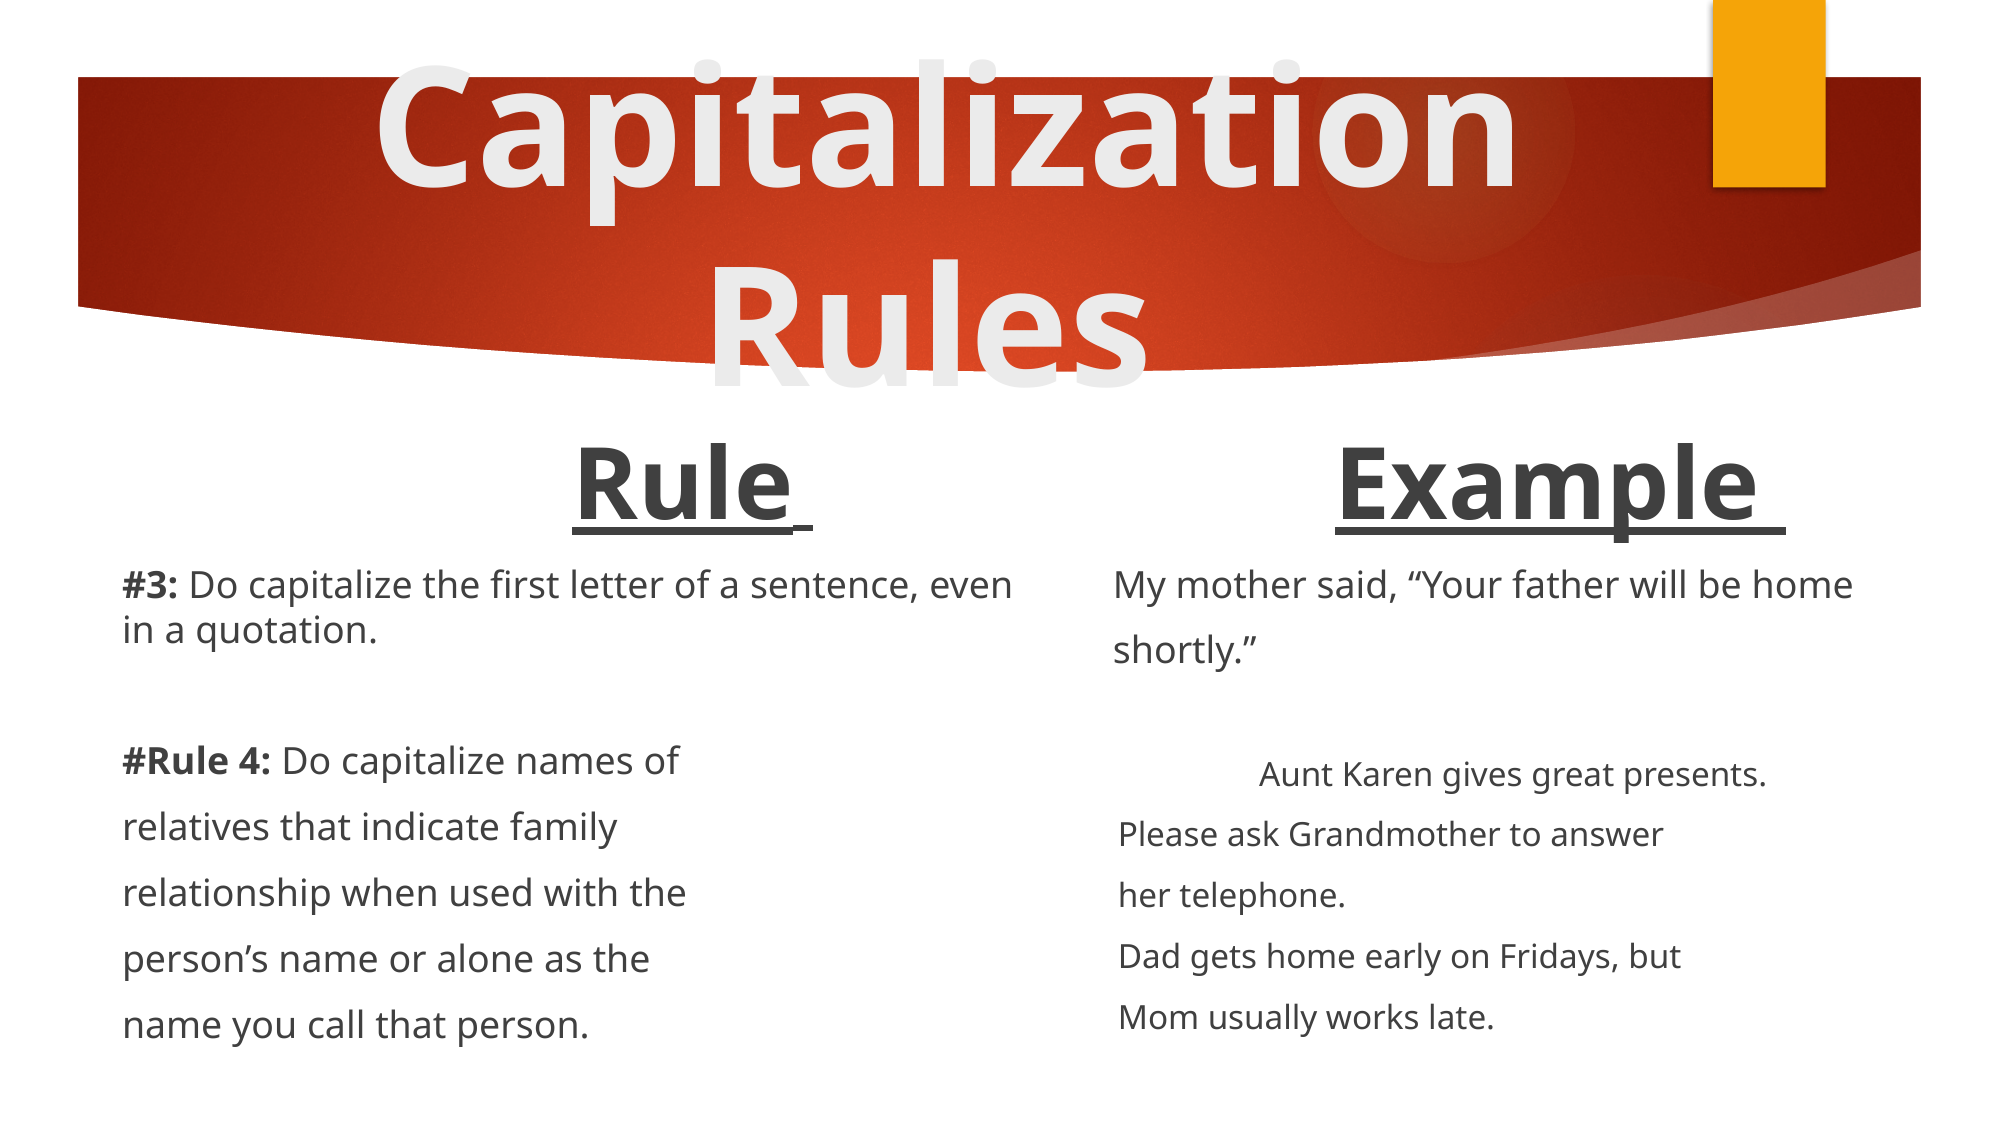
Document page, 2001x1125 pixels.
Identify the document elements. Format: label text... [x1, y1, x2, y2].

list Rule #3: Do capitalize the first letter of a sentence, even in a quotation. #Rule 4: Do capitalize names of relatives that indicate family relationship when used with the person’s name or alone as the name you call that person. Example My mother said, “Your father will be home shortly.” Aunt Karen gives great presents. Please ask Grandmother to answer her telephone. Dad gets home early on Fridays, but Mom usually works late. [107, 412, 1963, 1086]
title Capitalization Rules [229, 159, 1667, 280]
